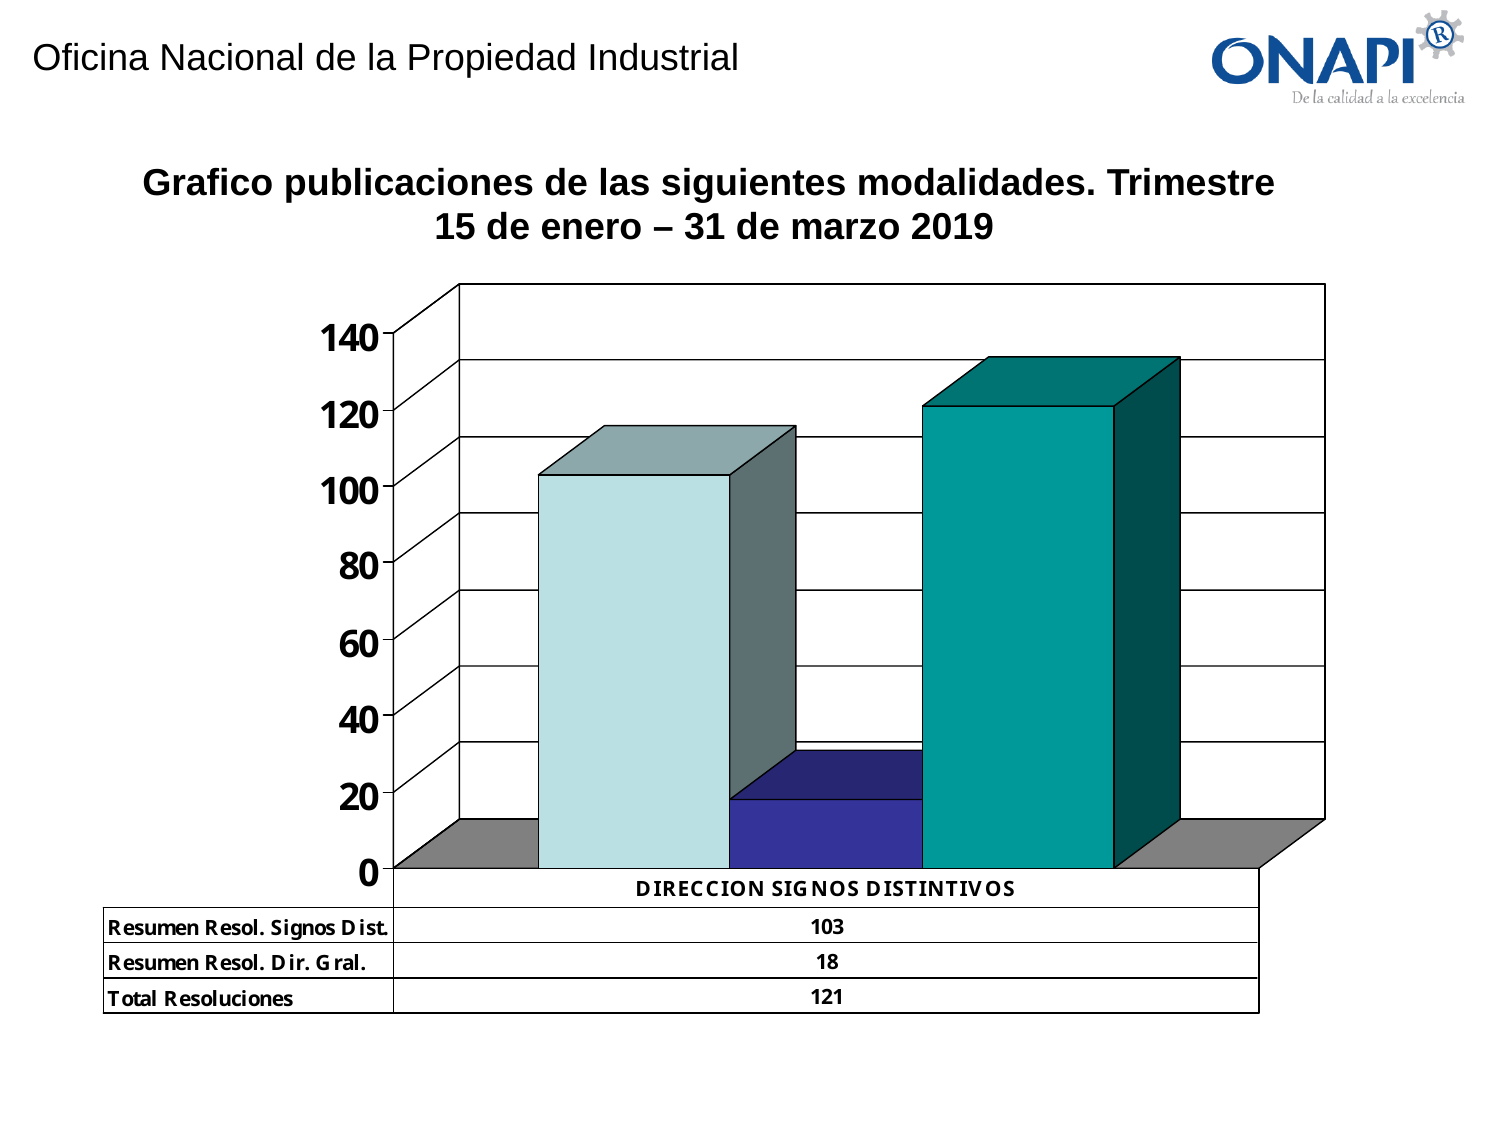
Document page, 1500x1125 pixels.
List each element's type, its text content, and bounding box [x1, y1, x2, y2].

text_box Grafico publicaciones de las siguientes modalidades. Trimestre 15 de enero – 31 de marzo 2019 [100, 150, 1329, 247]
picture [1210, 0, 1497, 123]
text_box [81, 248, 1348, 1050]
text_box Oficina Nacional de la Propiedad Industrial [17, 21, 786, 91]
